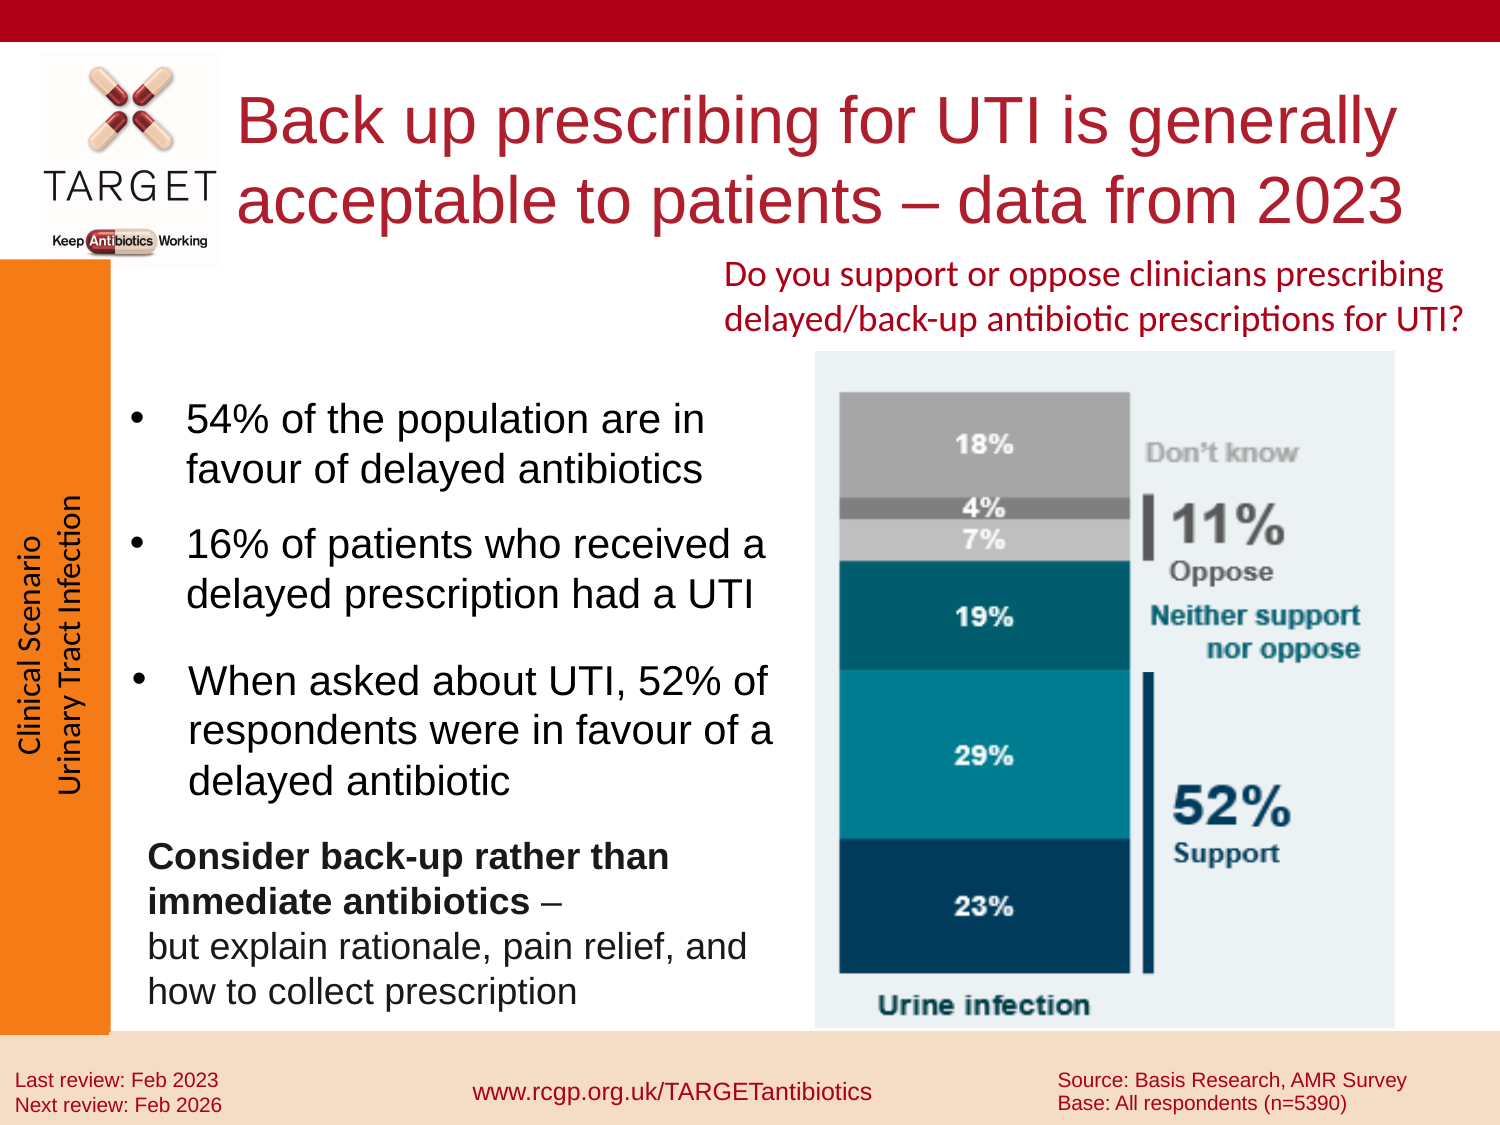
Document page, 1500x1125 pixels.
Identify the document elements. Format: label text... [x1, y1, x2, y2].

picture [39, 52, 221, 267]
text_box 54% of the population are in favour of delayed antibiotics 16% of patients who received a delayed prescription had a UTI [115, 384, 810, 838]
text_box When asked about UTI, 52% of respondents were in favour of a delayed antibiotic [117, 645, 812, 811]
title Back up prescribing for UTI is generally acceptable to patients – data from 2023 [221, 57, 1500, 245]
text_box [814, 351, 1395, 1028]
text_box Consider back-up rather than immediate antibiotics – but explain rationale, pain relief, and how to collect prescription [132, 824, 812, 1020]
text_box Clinical Scenario Urinary Tract Infection [0, 259, 111, 1033]
text_box Source: Basis Research, AMR Survey Base: All respondents (n=5390) [1042, 1062, 1500, 1123]
text_box www.rcgp.org.uk/TARGETantibiotics [422, 1067, 924, 1113]
text_box Do you support or oppose clinicians prescribing delayed/back-up antibiotic prescriptions for UTI? [709, 241, 1500, 346]
